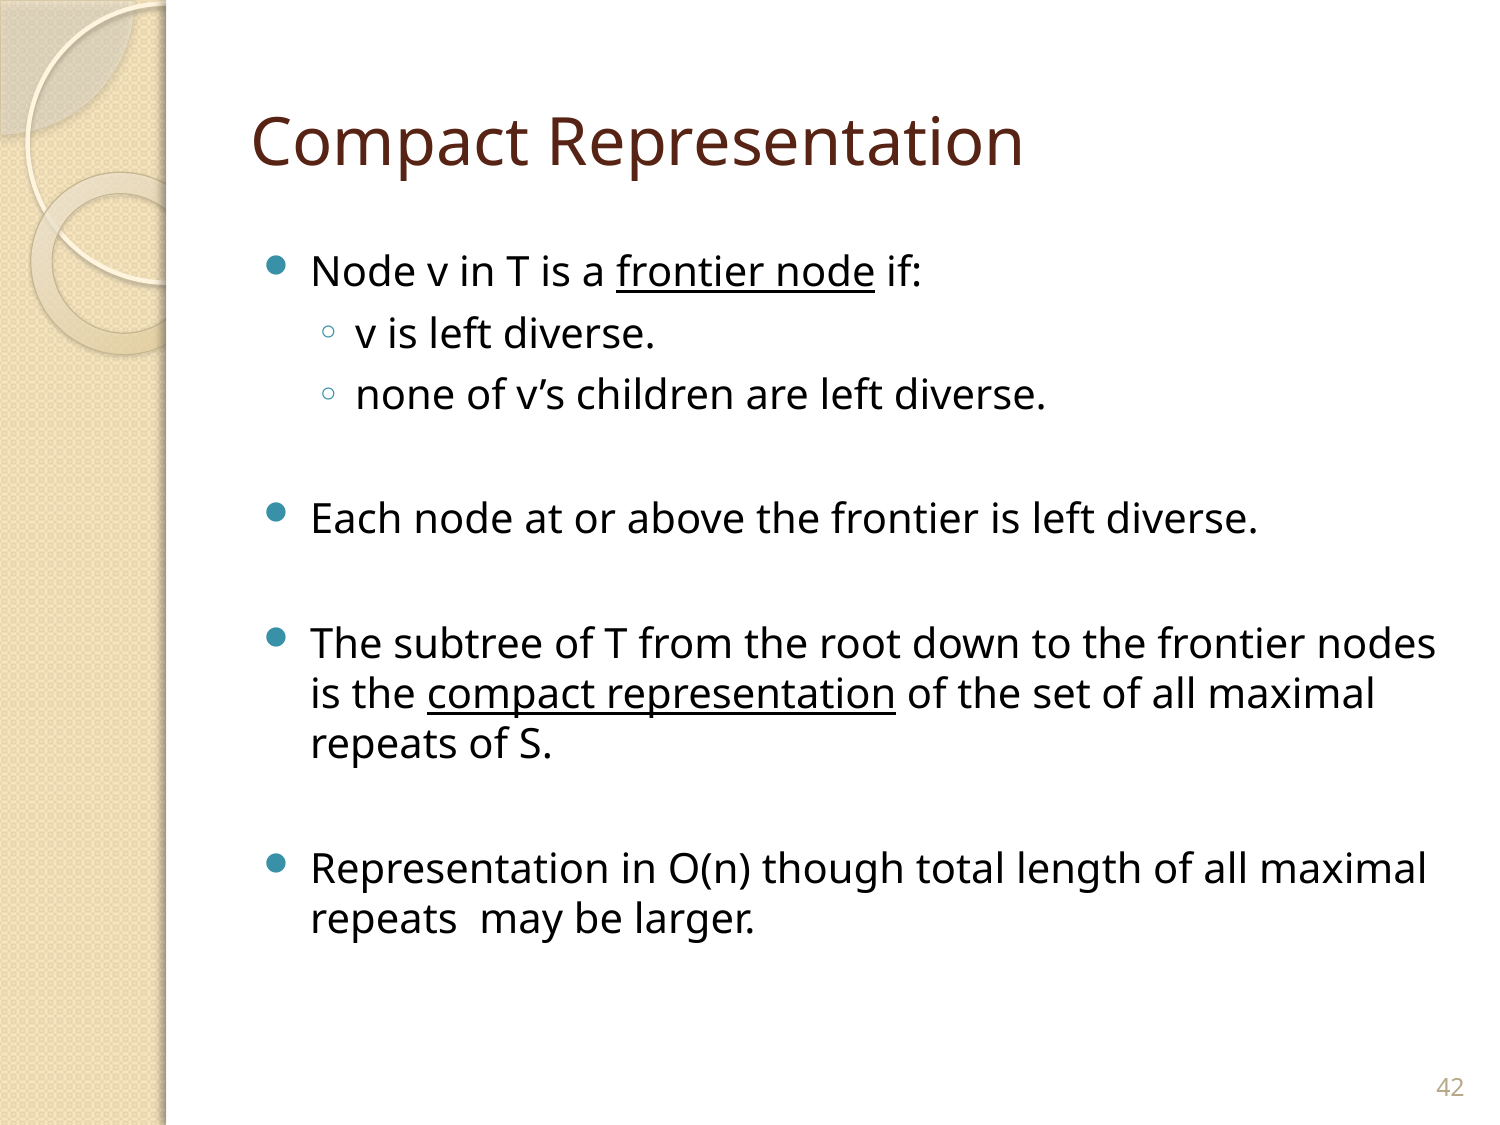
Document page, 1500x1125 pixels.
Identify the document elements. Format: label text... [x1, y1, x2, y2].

title Compact Representation [235, 45, 1466, 233]
list Node v in T is a frontier node if: v is left diverse. none of v’s children are left diverse. Each node at or above the frontier is left diverse. The subtree of T from the root down to the frontier nodes is the compact representation of the set of all maximal repeats of S. Representation in O(n) though total length of all maximal repeats may be larger. [235, 237, 1466, 1025]
slide_number 42 [1413, 1034, 1488, 1113]
